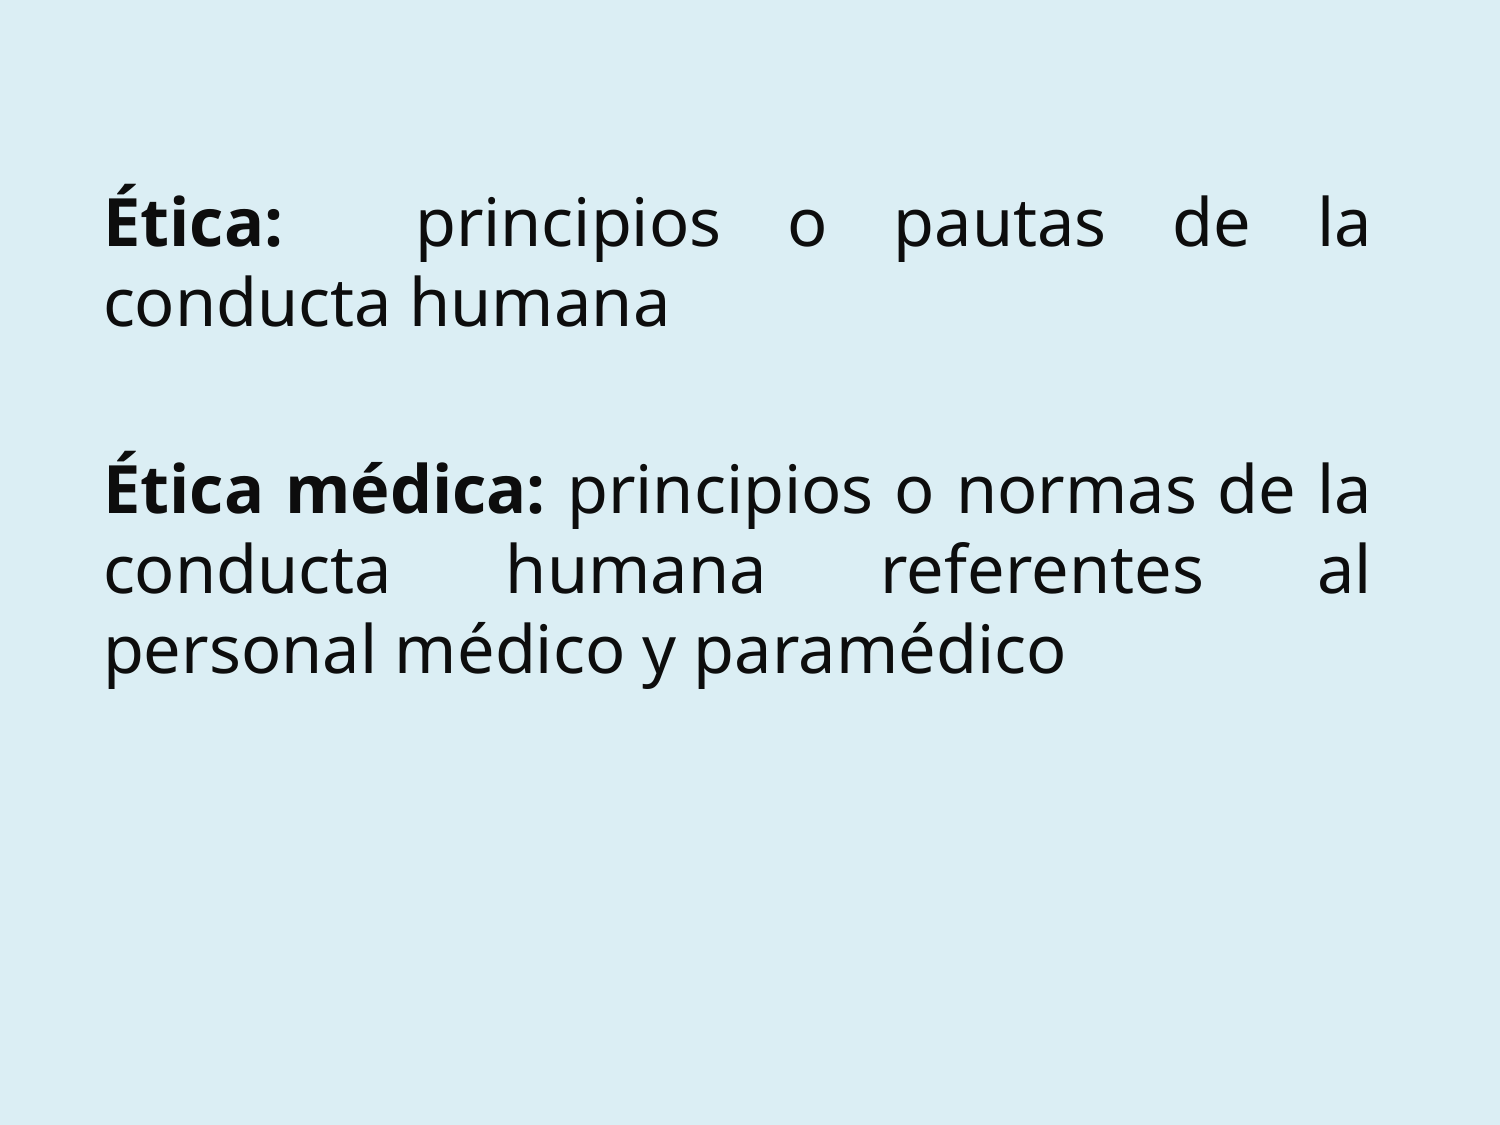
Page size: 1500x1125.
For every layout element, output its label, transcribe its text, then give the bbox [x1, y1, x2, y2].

text_box Ética: principios o pautas de la conducta humana Ética médica: principios o normas de la conducta humana referentes al personal médico y paramédico [88, 172, 1388, 747]
